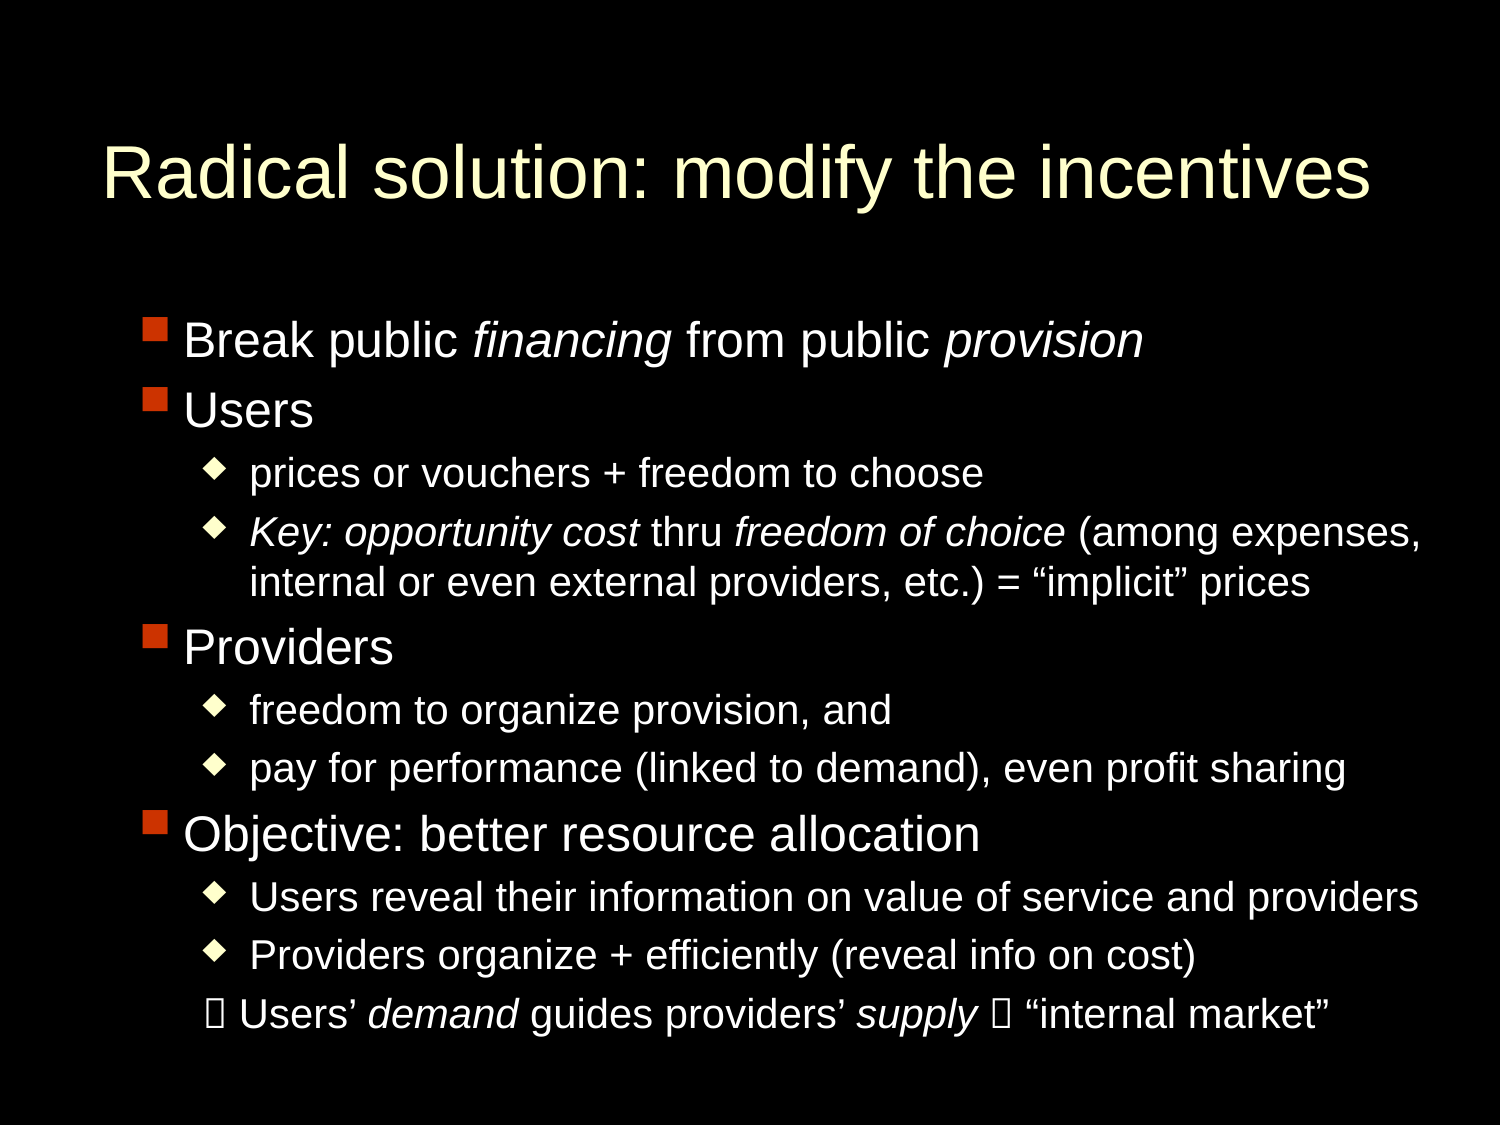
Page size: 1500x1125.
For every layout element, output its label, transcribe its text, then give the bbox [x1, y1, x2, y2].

title Radical solution: modify the incentives [12, 49, 1463, 288]
list Break public financing from public provision Users prices or vouchers + freedom to choose Key: opportunity cost thru freedom of choice (among expenses, internal or even external providers, etc.) = “implicit” prices Providers freedom to organize provision, and pay for performance (linked to demand), even profit sharing Objective: better resource allocation Users reveal their information on value of service and providers Providers organize + efficiently (reveal info on cost)  Users’ demand guides providers’ supply  “internal market” [112, 299, 1438, 1076]
